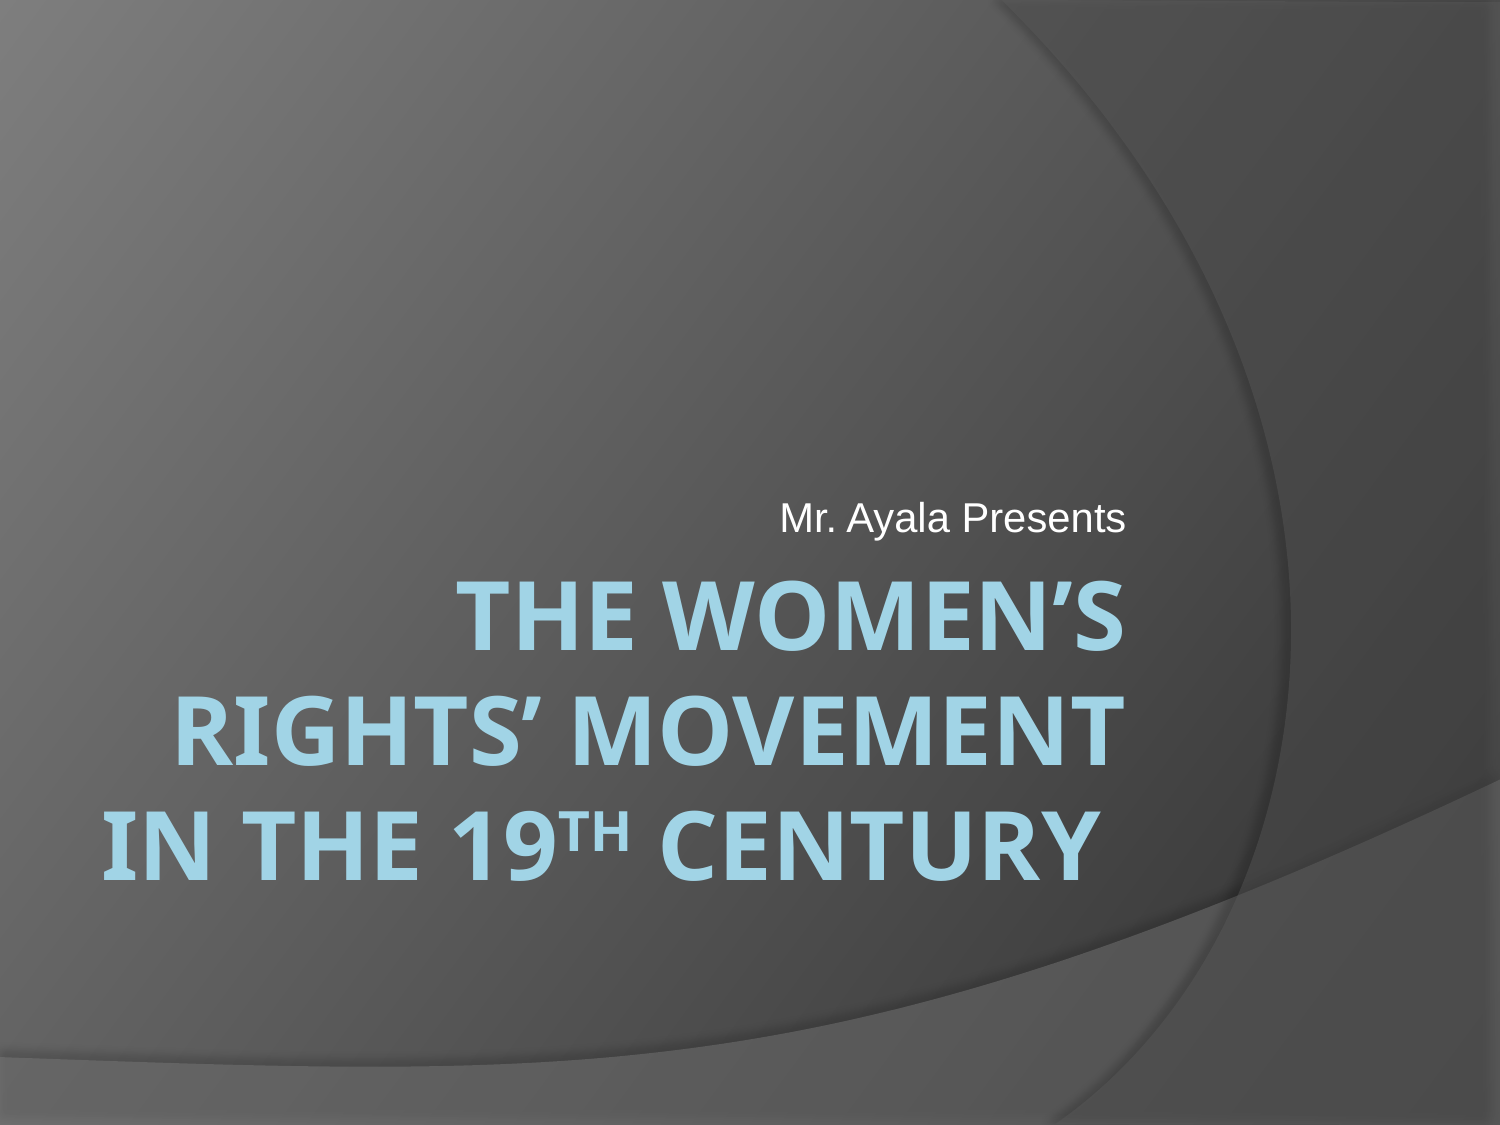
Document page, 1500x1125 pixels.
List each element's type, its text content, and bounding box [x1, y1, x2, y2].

title The Women’s Rights’ Movement in the 19th Century [70, 547, 1134, 925]
subtitle Mr. Ayala Presents [71, 253, 1134, 541]
